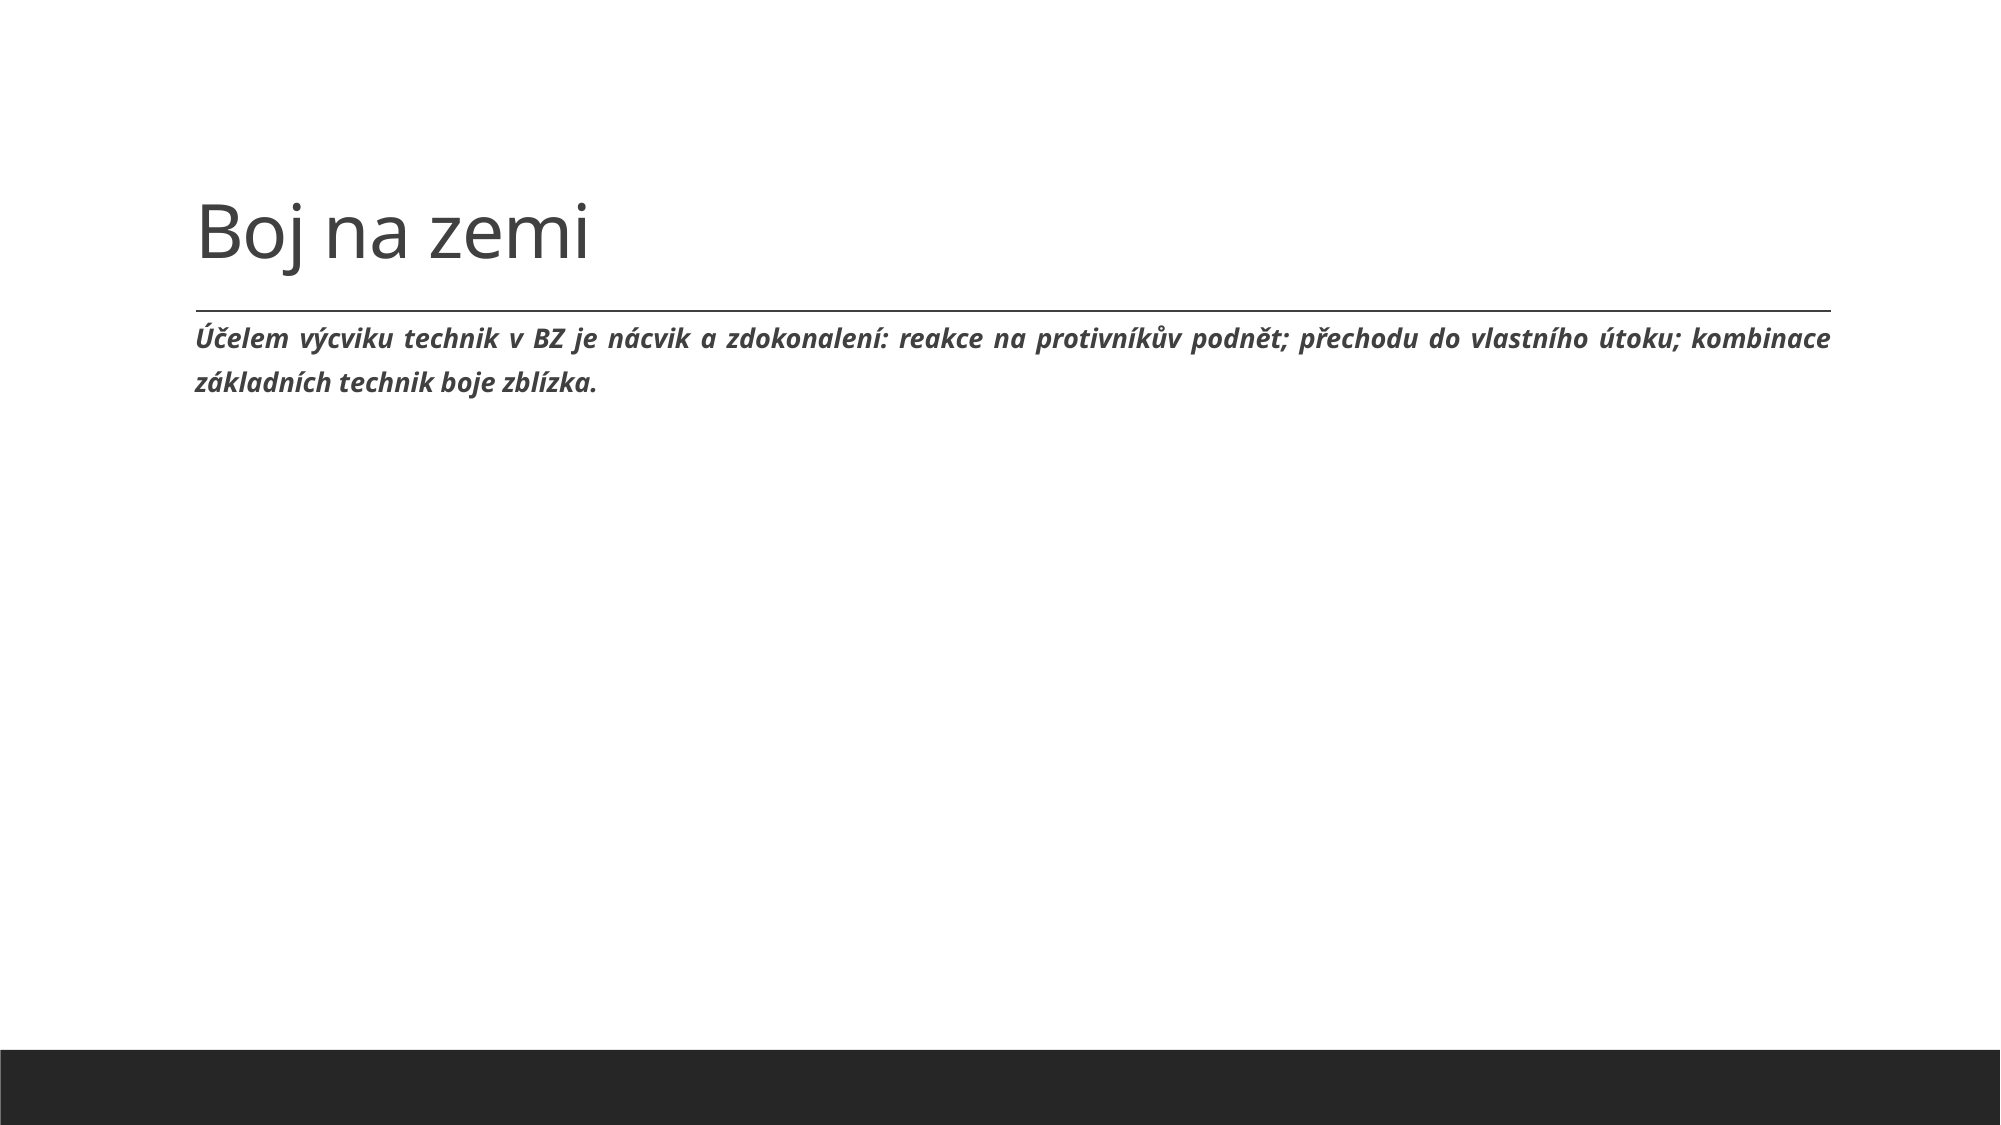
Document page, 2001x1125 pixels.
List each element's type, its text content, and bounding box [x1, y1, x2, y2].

list Účelem výcviku technik v BZ je nácvik a zdokonalení: reakce na protivníkův podnět; přechodu do vlastního útoku; kombinace základních technik boje zblízka. [180, 305, 1830, 1061]
title Boj na zemi [180, 47, 1830, 285]
